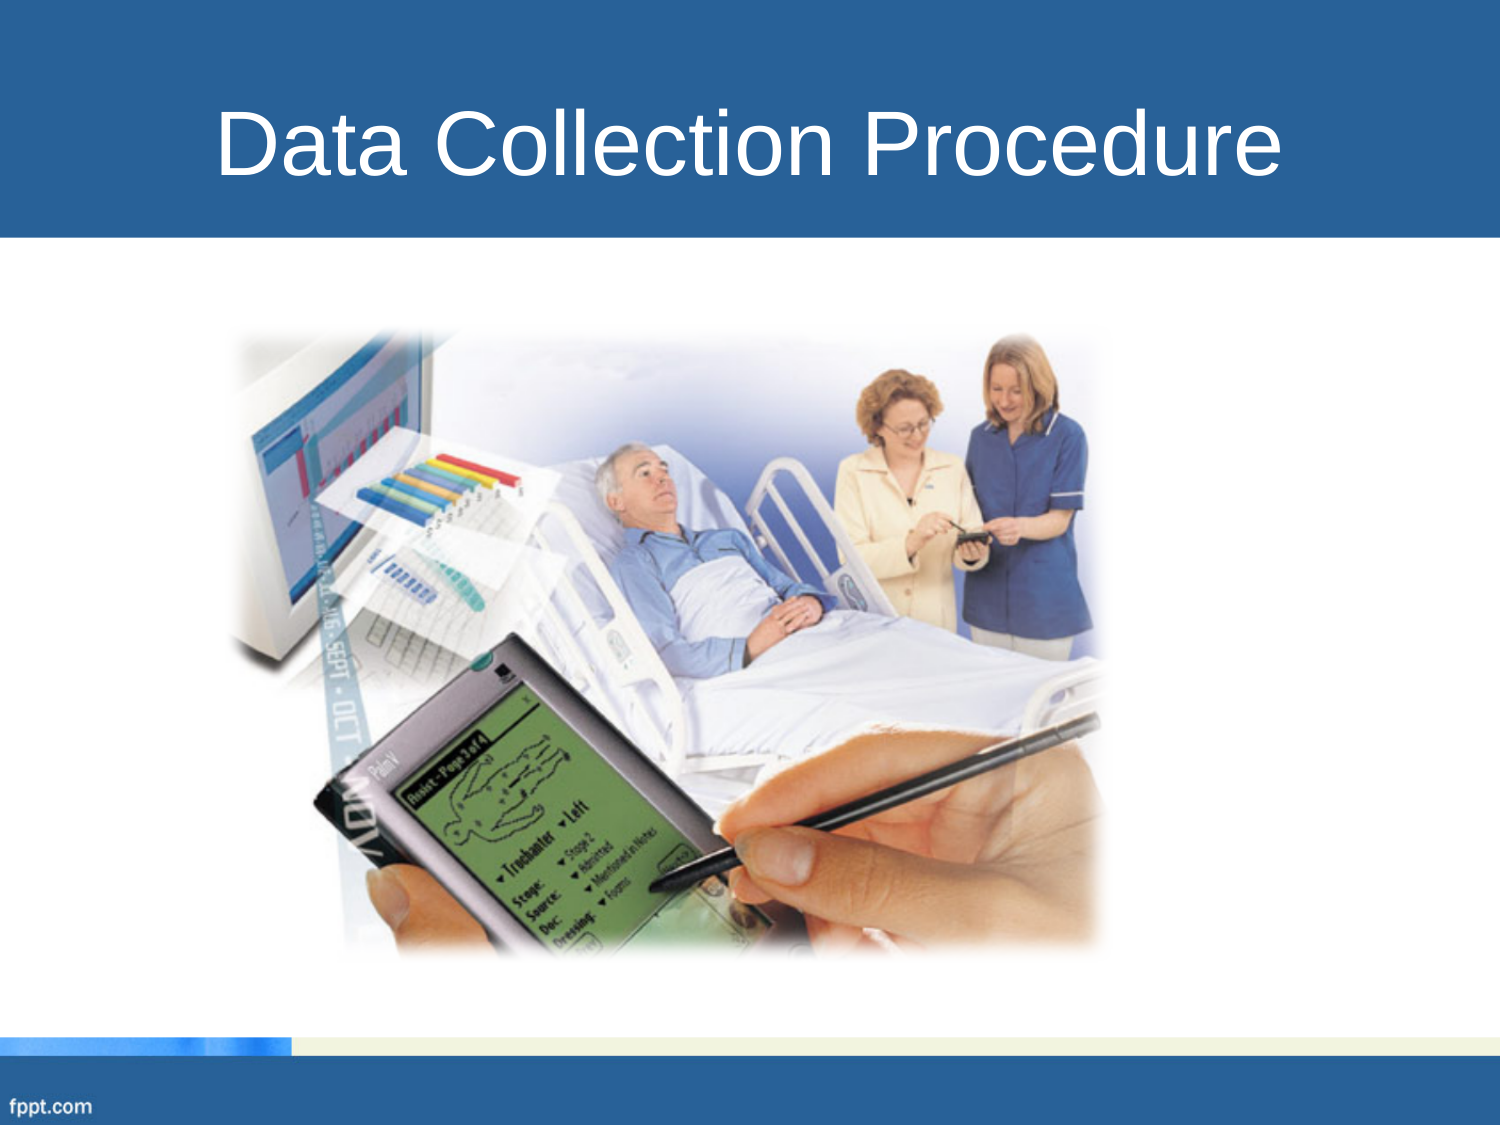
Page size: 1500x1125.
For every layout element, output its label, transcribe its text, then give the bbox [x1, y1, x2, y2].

picture [0, 0, 1500, 237]
picture [0, 1038, 1500, 1125]
title Data Collection Procedure [74, 44, 1426, 233]
picture [224, 324, 1113, 963]
list [0, 237, 1500, 1038]
